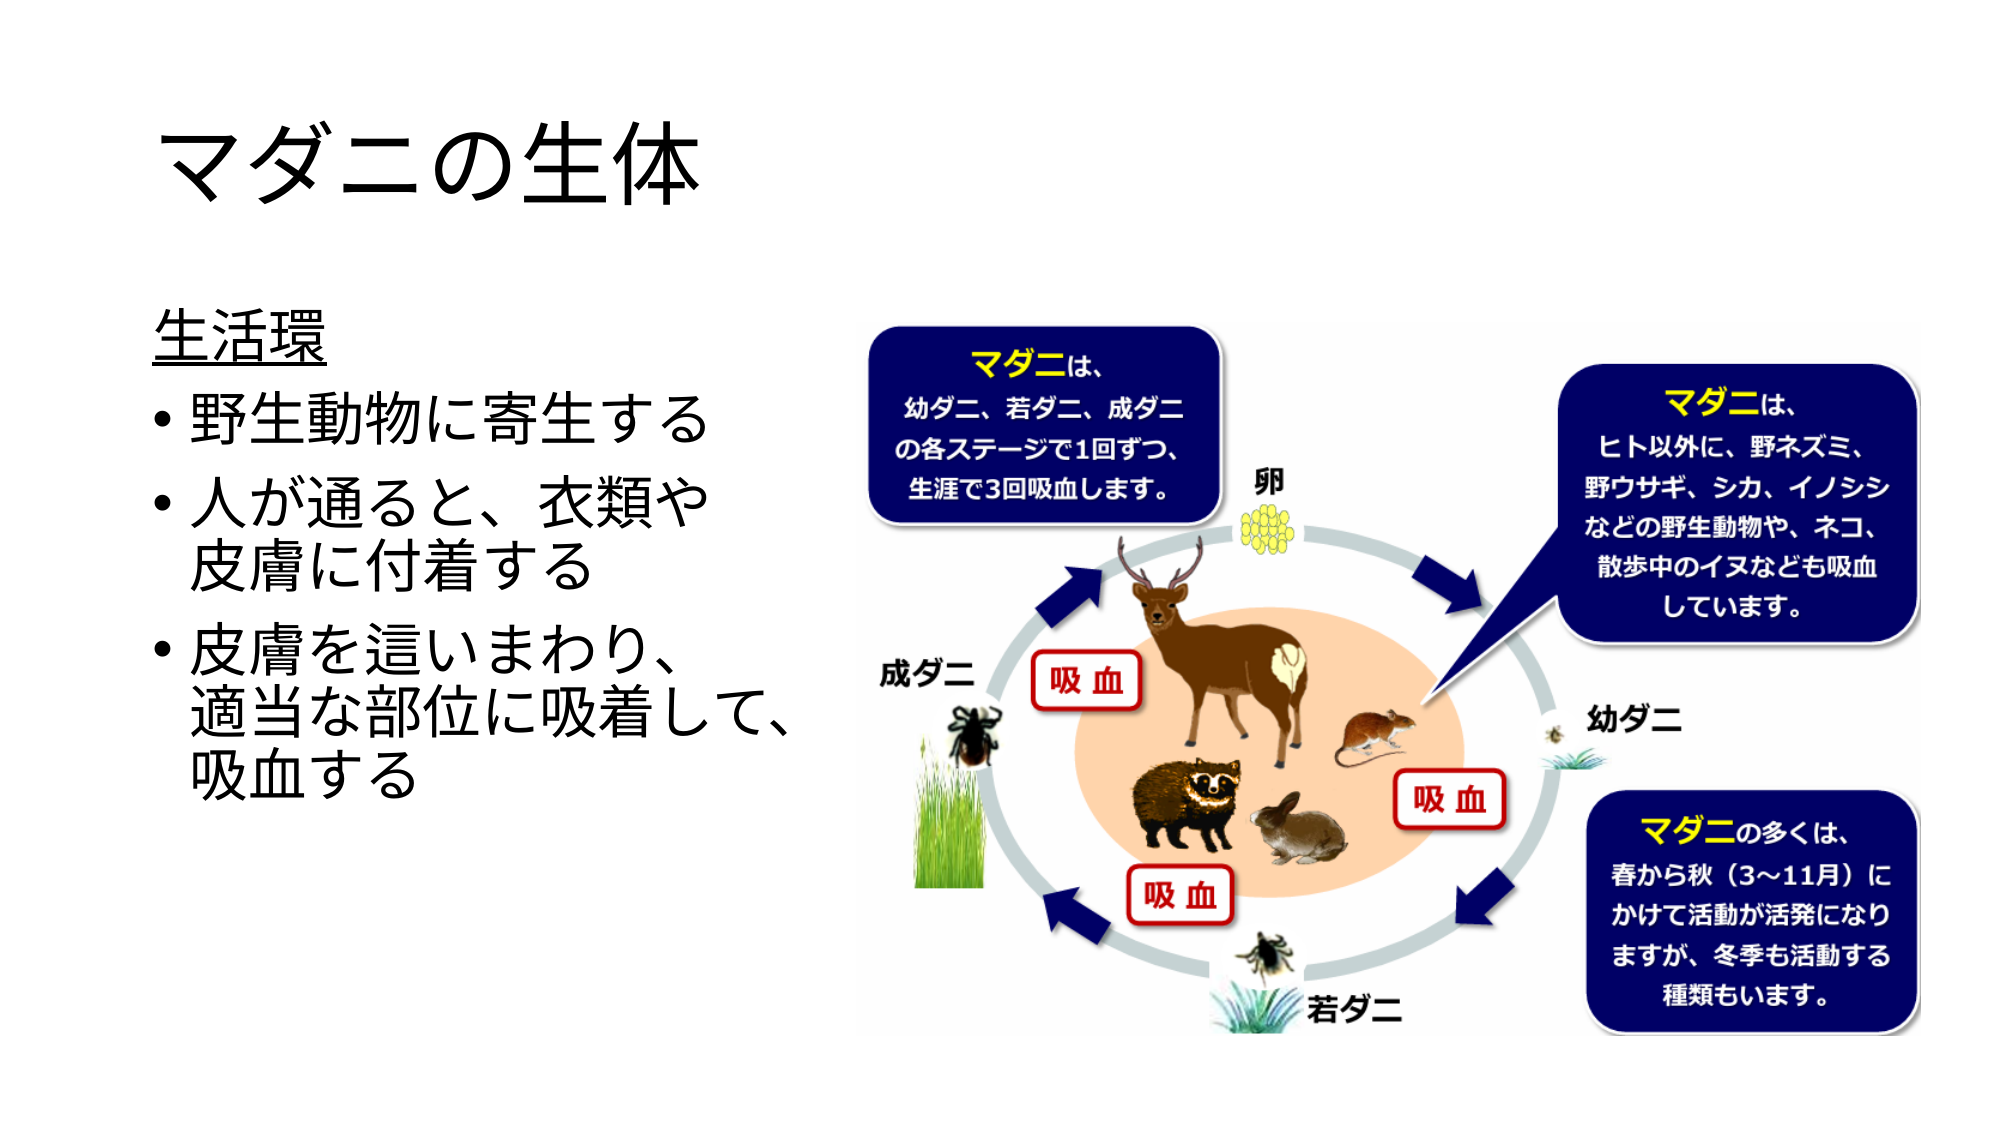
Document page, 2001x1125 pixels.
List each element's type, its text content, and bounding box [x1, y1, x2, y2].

picture [856, 322, 1921, 1036]
list 生活環 野生動物に寄生する 人が通ると、衣類や 皮膚に付着する 皮膚を這いまわり、 適当な部位に吸着して、 吸血する [137, 299, 1863, 1014]
title マダニの生体 [137, 59, 1863, 278]
